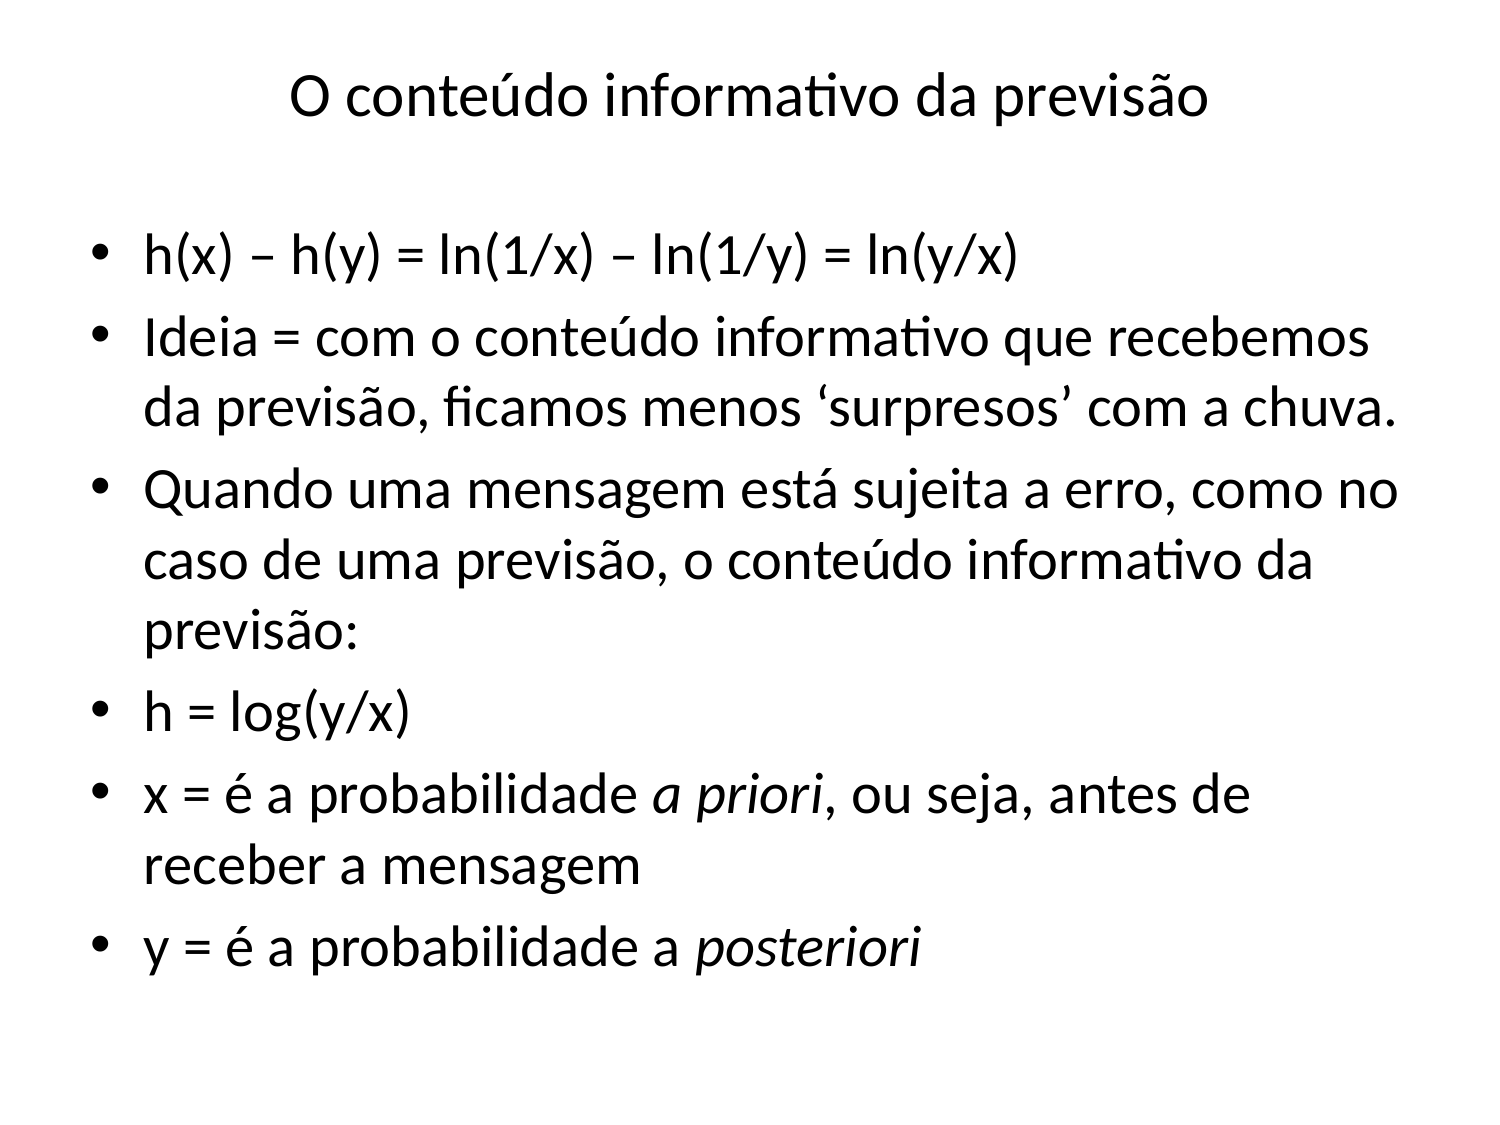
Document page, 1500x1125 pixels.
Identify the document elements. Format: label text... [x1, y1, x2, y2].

title O conteúdo informativo da previsão [75, 45, 1425, 138]
list h(x) – h(y) = ln(1/x) – ln(1/y) = ln(y/x) Ideia = com o conteúdo informativo que recebemos da previsão, ficamos menos ‘surpresos’ com a chuva. Quando uma mensagem está sujeita a erro, como no caso de uma previsão, o conteúdo informativo da previsão: h = log(y/x) x = é a probabilidade a priori, ou seja, antes de receber a mensagem y = é a probabilidade a posteriori [75, 208, 1425, 1059]
